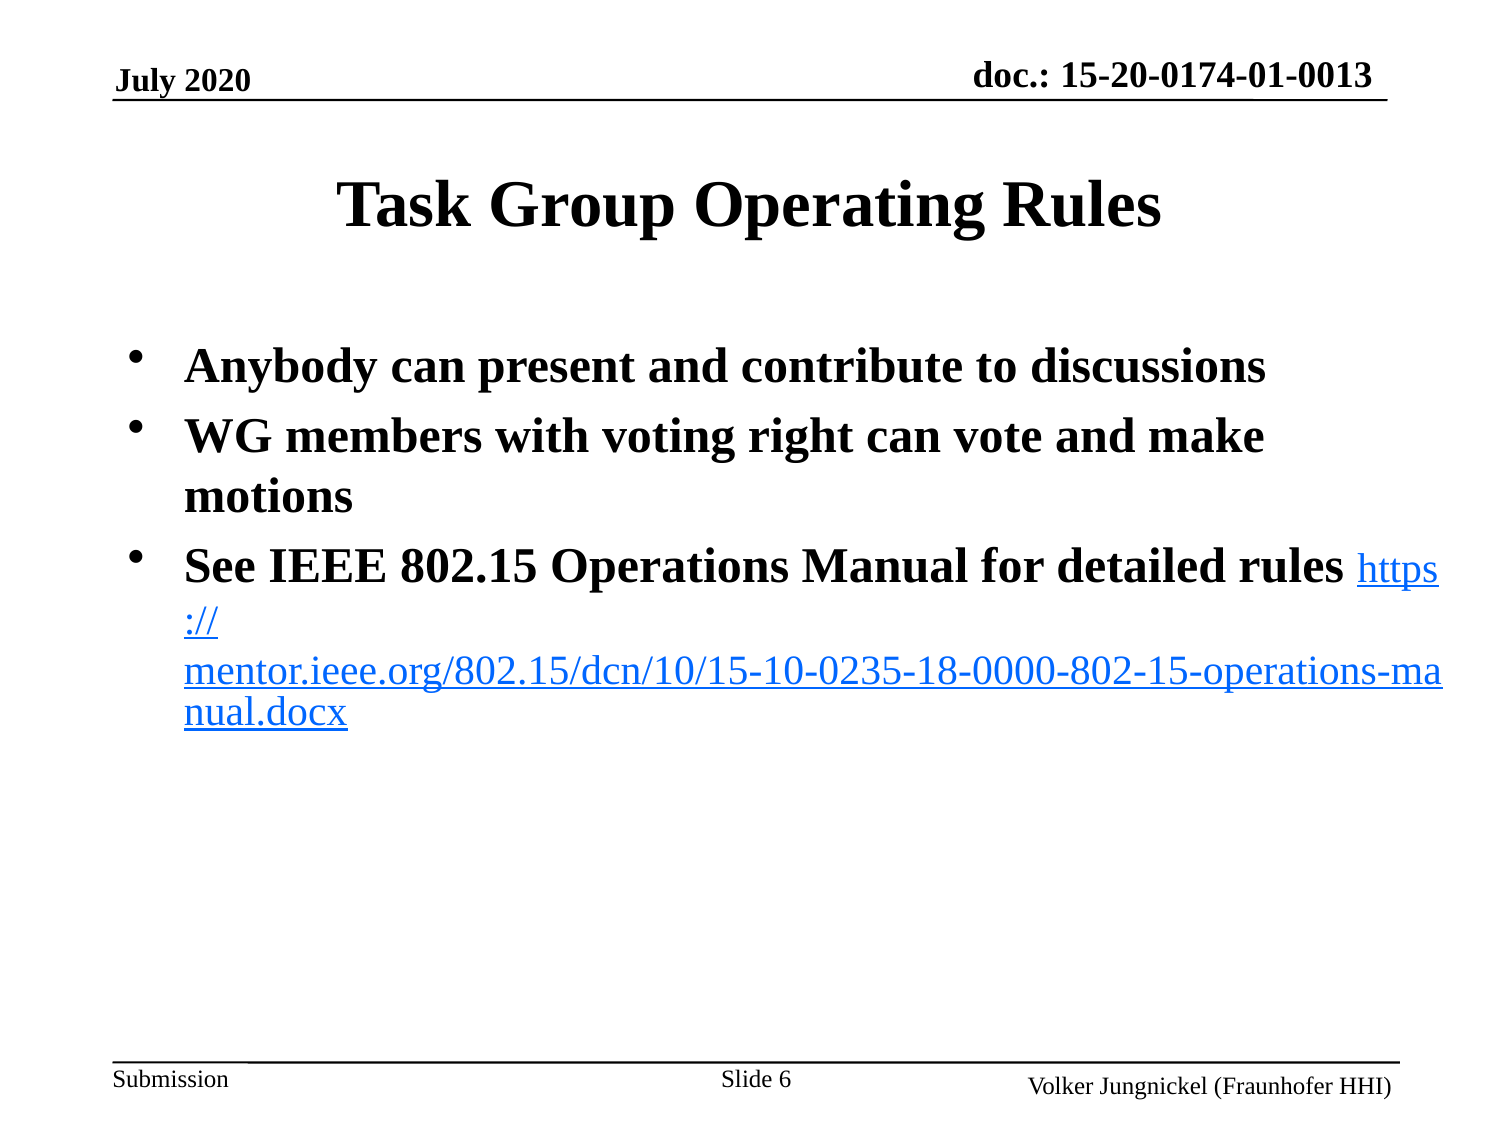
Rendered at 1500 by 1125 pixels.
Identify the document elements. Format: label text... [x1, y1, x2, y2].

text_box Anybody can present and contribute to discussions WG members with voting right can vote and make motions See IEEE 802.15 Operations Manual for detailed rules https://mentor.ieee.org/802.15/dcn/10/15-10-0235-18-0000-802-15-operations-manual.docx [112, 324, 1463, 1000]
title Task Group Operating Rules [112, 112, 1388, 288]
footer Volker Jungnickel (Fraunhofer HHI) [1012, 1062, 1439, 1100]
slide_number Slide 6 [711, 1061, 801, 1093]
